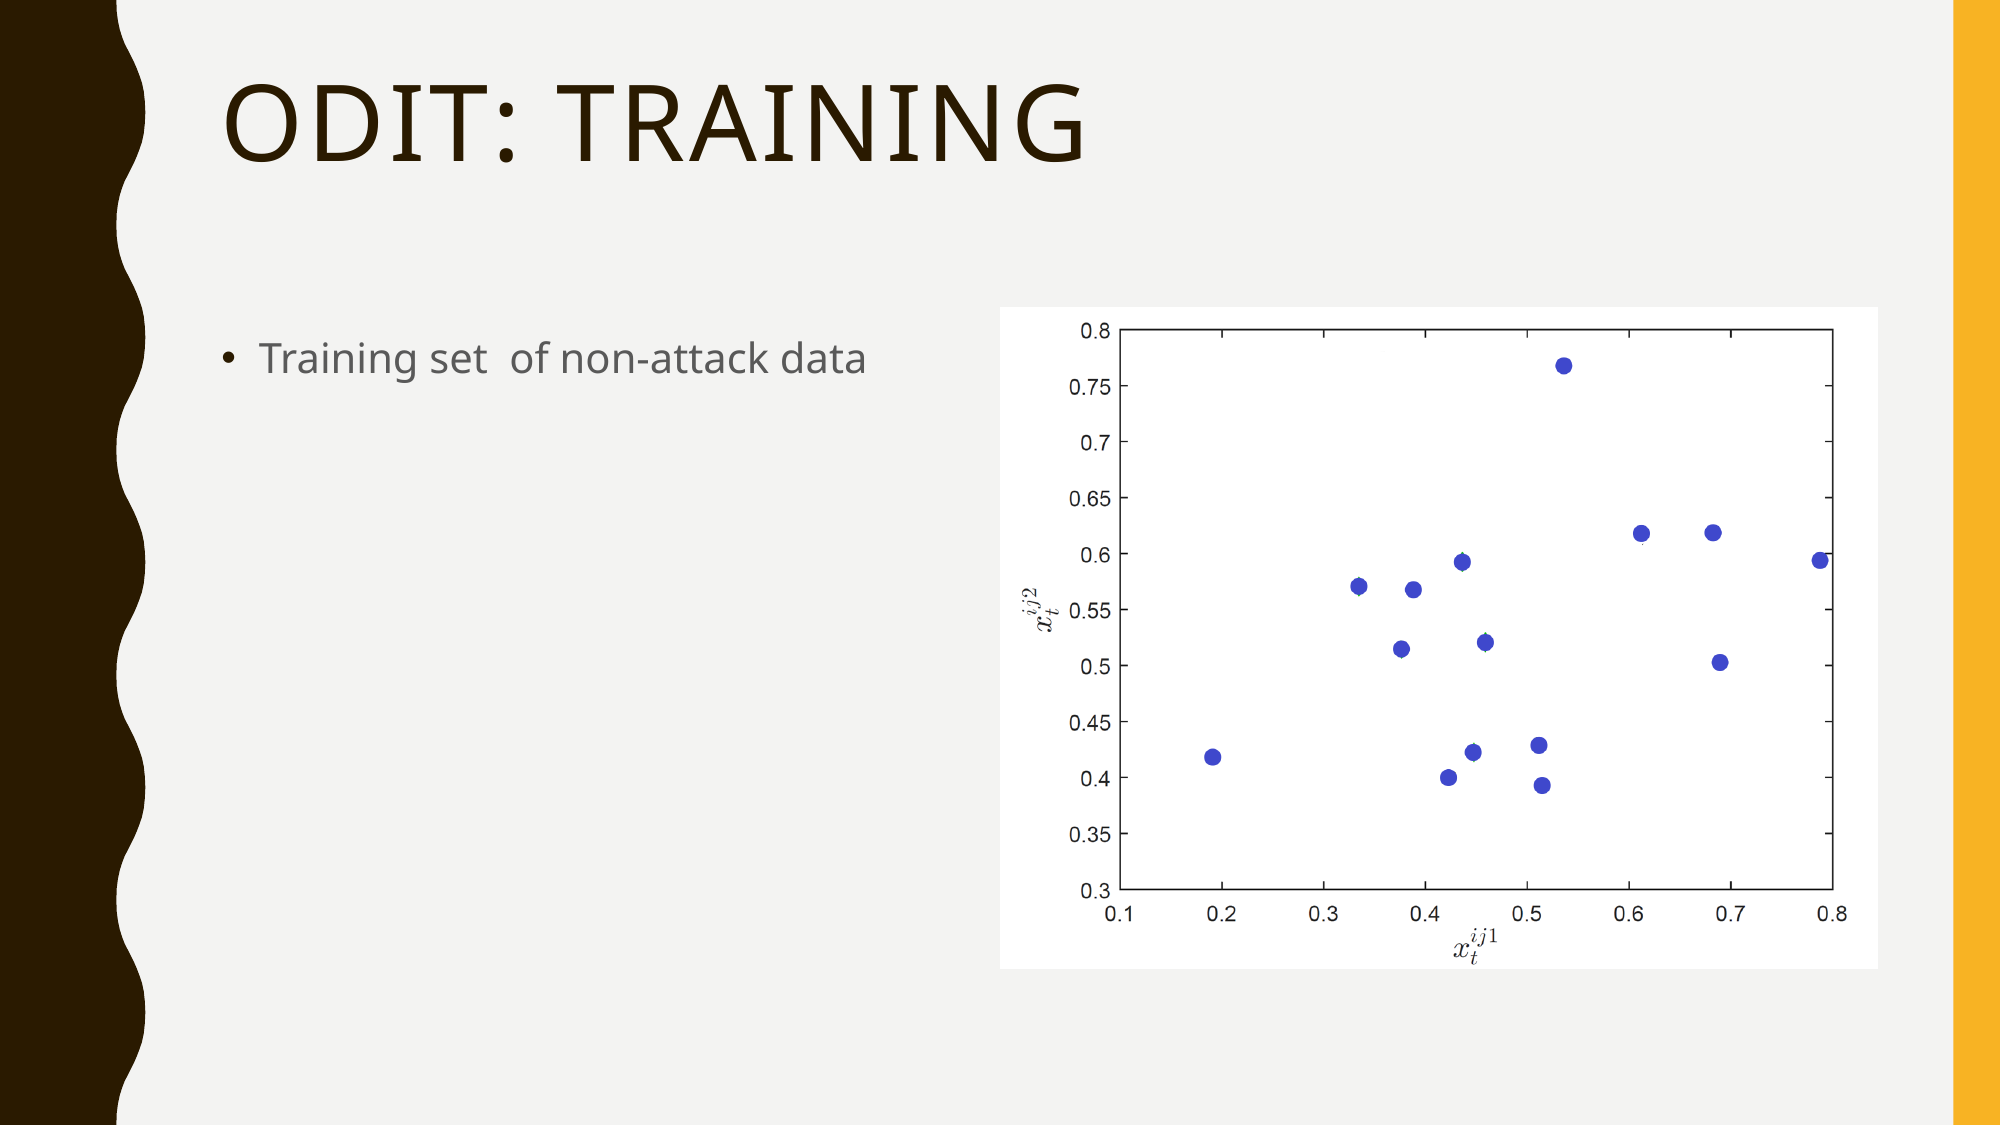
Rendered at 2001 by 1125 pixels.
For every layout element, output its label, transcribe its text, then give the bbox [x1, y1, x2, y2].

picture [1000, 307, 1878, 969]
title Odit: Training [205, 62, 1875, 308]
